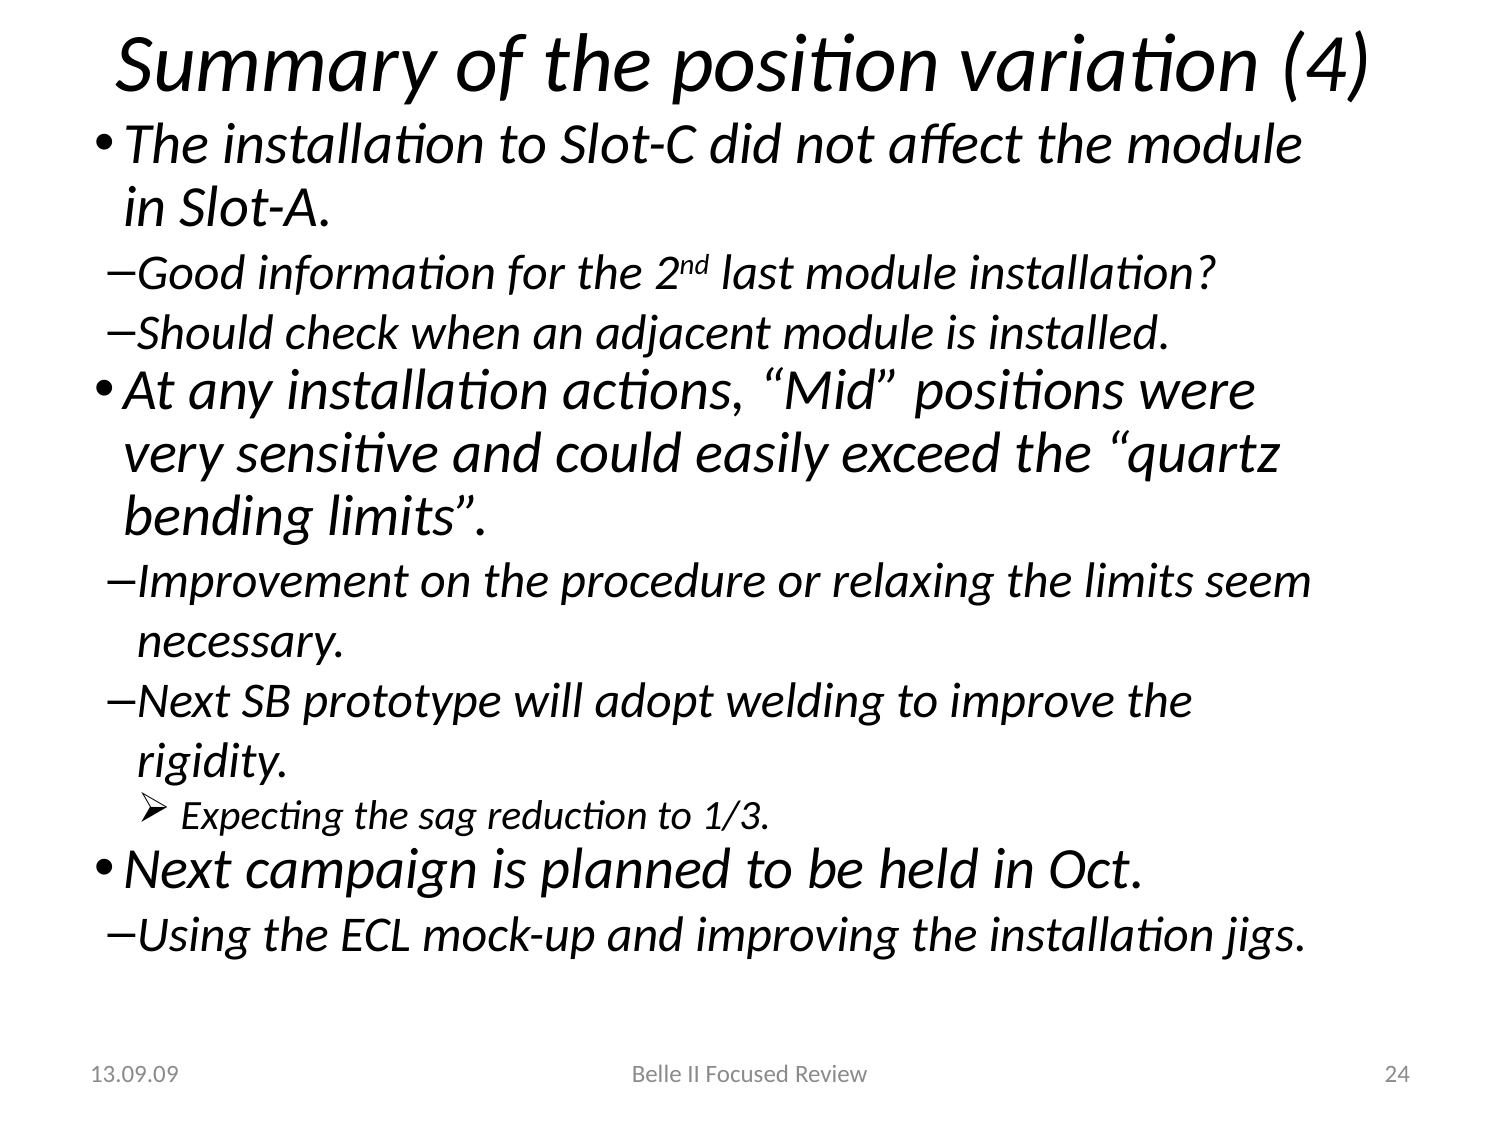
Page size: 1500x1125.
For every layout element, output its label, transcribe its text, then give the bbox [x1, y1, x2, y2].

footer Belle II Focused Review [512, 1042, 988, 1103]
list The installation to Slot-C did not affect the module in Slot-A. Good information for the 2nd last module installation? Should check when an adjacent module is installed. At any installation actions, “Mid” positions were very sensitive and could easily exceed the “quartz bending limits”. Improvement on the procedure or relaxing the limits seem necessary. Next SB prototype will adopt welding to improve the rigidity. Expecting the sag reduction to 1/3. Next campaign is planned to be held in Oct. Using the ECL mock-up and improving the installation jigs. [79, 105, 1371, 969]
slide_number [75, 1042, 425, 1103]
slide_number 24 [1074, 1042, 1425, 1103]
title Summary of the position variation (4) [58, 0, 1430, 160]
